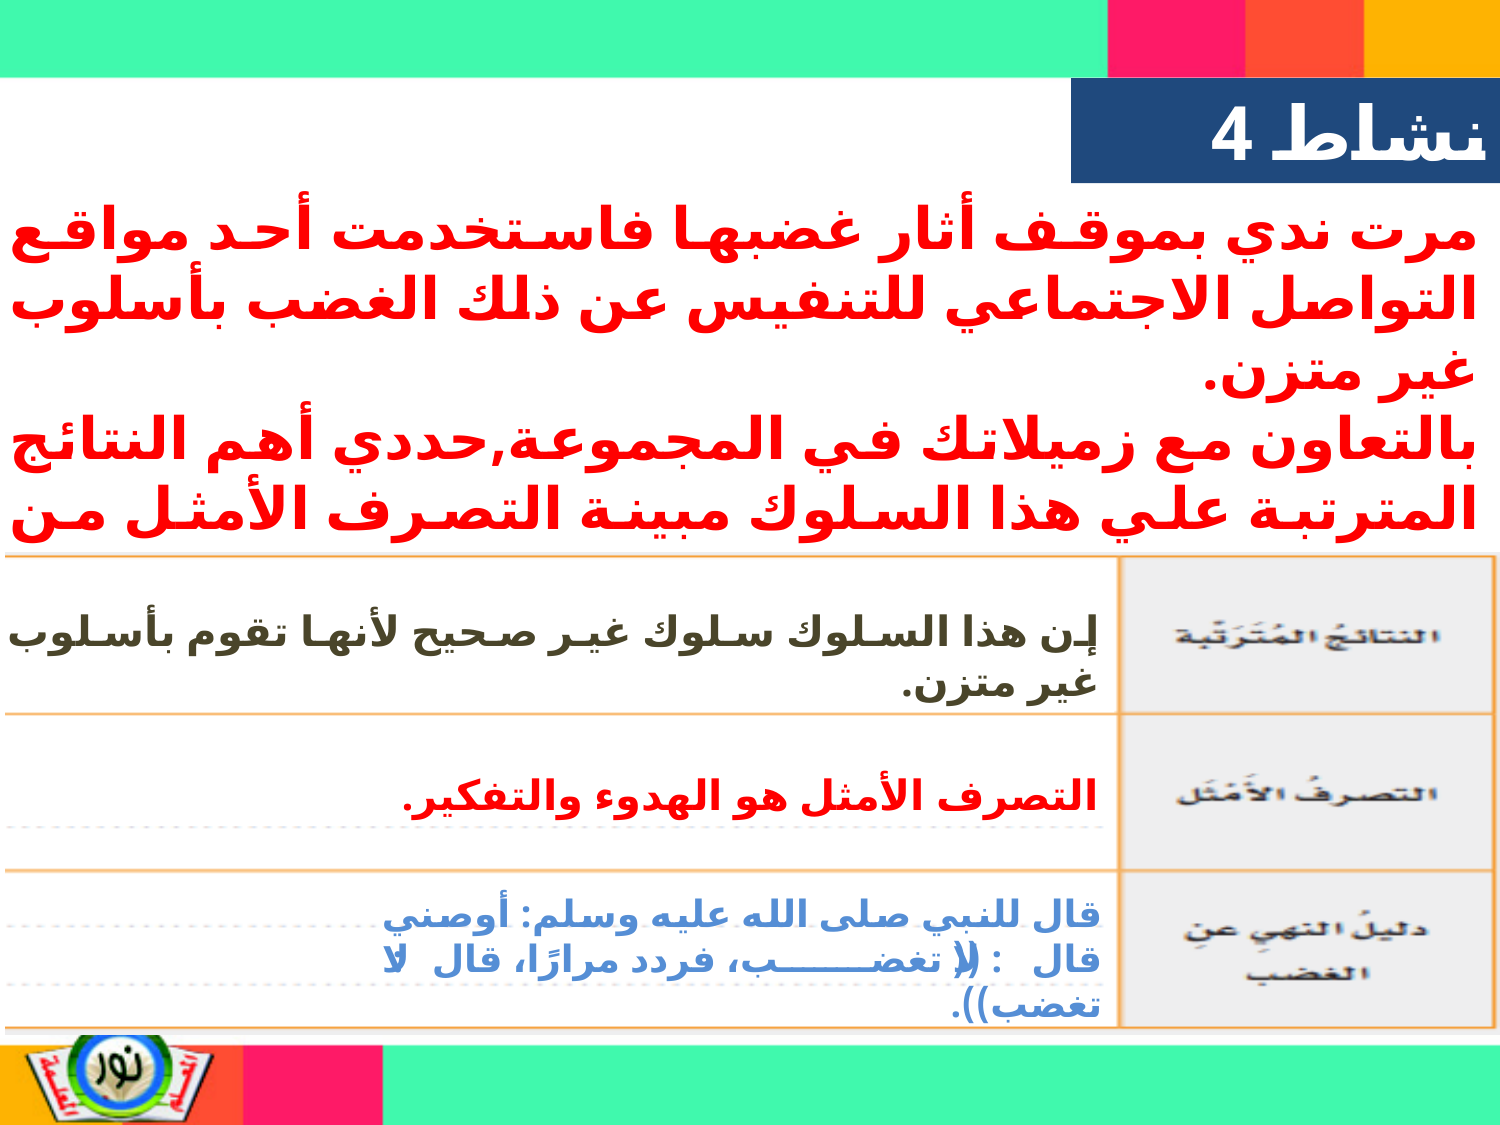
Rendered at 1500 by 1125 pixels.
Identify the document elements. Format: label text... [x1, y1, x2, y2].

picture [0, 0, 1500, 184]
text_box مرت ندي بموقف أثار غضبها فاستخدمت أحد مواقع التواصل الاجتماعي للتنفيس عن ذلك الغضب بأسلوب غير متزن. بالتعاون مع زميلاتك في المجموعة,حددي أهم النتائج المترتبة علي هذا السلوك مبينة التصرف الأمثل من وجهة نظرك,مع ذكر دليل عن النهي عن الغضب. [0, 184, 1495, 557]
text_box نشاط 4 [1071, 78, 1500, 184]
picture [0, 184, 1500, 1125]
